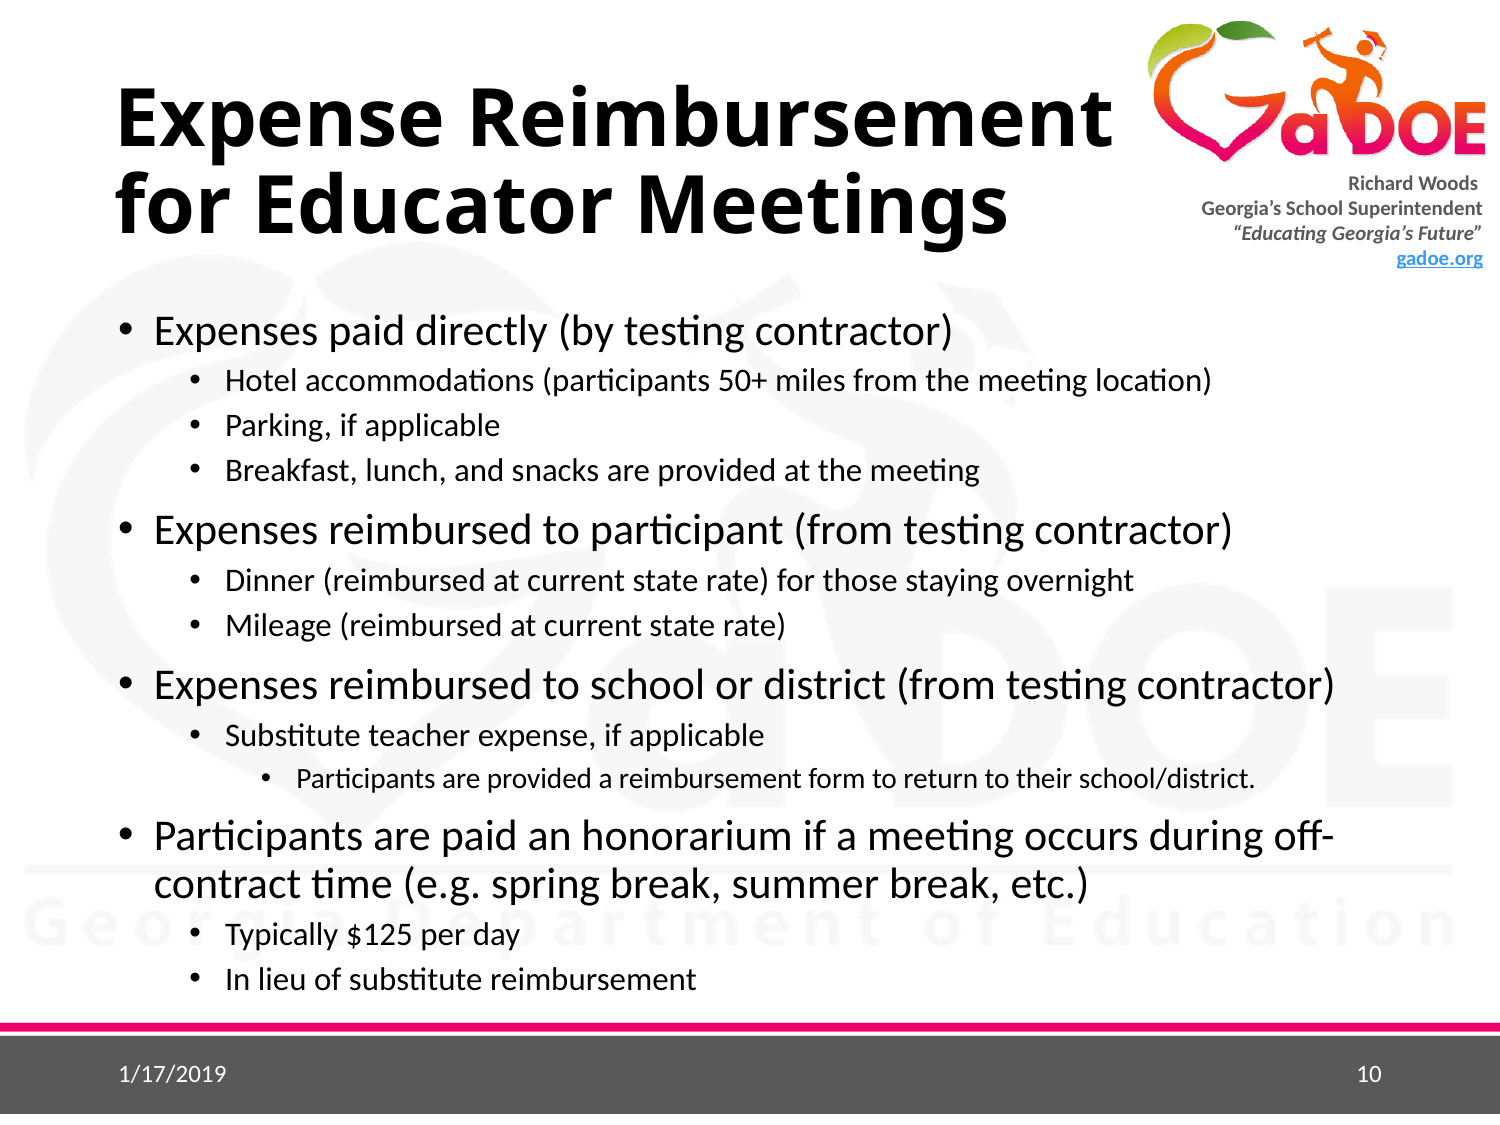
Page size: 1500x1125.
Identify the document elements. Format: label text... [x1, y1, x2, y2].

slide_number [103, 1042, 441, 1103]
slide_number 10 [1059, 1042, 1397, 1103]
list Expenses paid directly (by testing contractor) Hotel accommodations (participants 50+ miles from the meeting location) Parking, if applicable Breakfast, lunch, and snacks are provided at the meeting Expenses reimbursed to participant (from testing contractor) Dinner (reimbursed at current state rate) for those staying overnight Mileage (reimbursed at current state rate) Expenses reimbursed to school or district (from testing contractor) Substitute teacher expense, if applicable Participants are provided a reimbursement form to return to their school/district. Participants are paid an honorarium if a meeting occurs during off-contract time (e.g. spring break, summer break, etc.) Typically $125 per day In lieu of substitute reimbursement [103, 299, 1419, 1014]
picture [1135, 8, 1499, 164]
title Expense Reimbursement for Educator Meetings [99, 54, 1136, 273]
picture [19, 235, 1473, 980]
